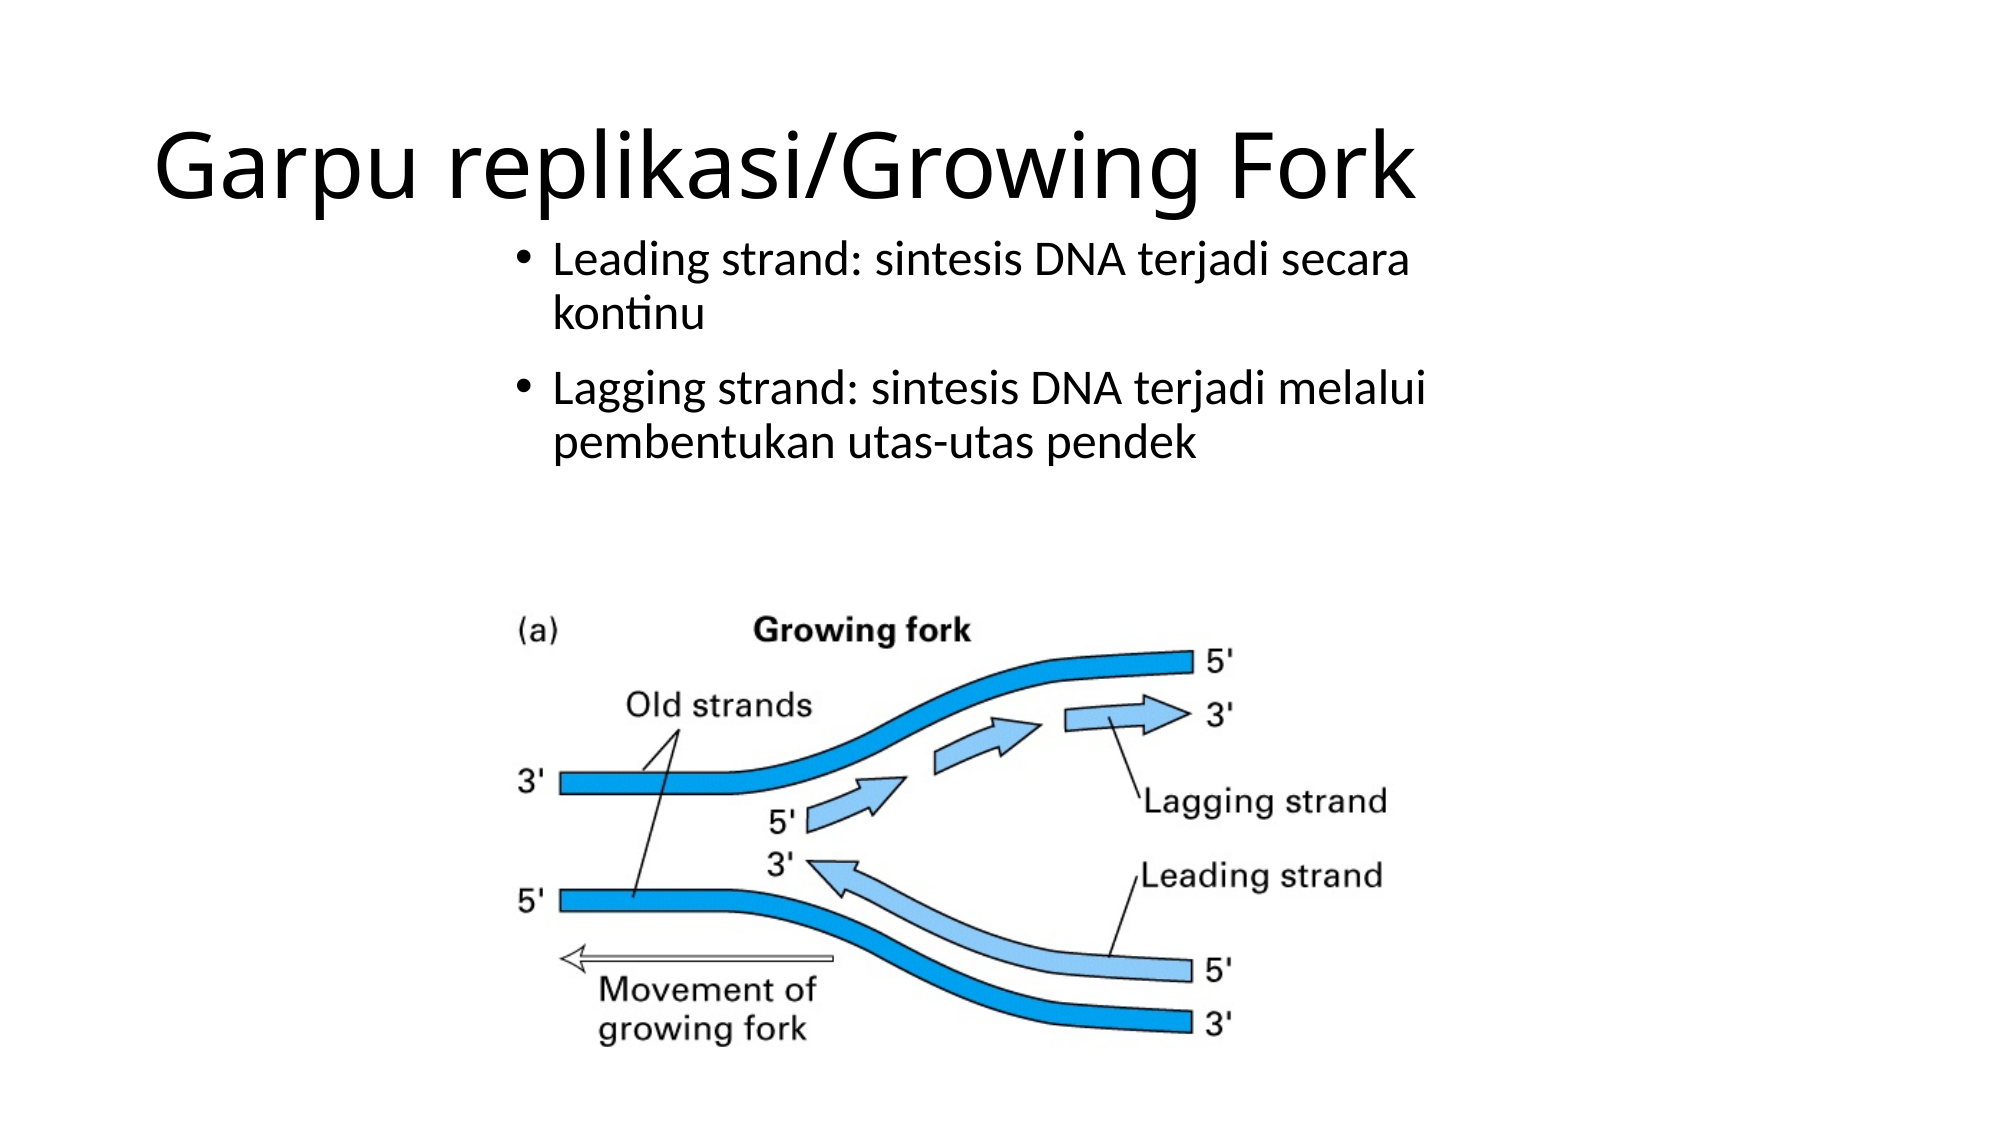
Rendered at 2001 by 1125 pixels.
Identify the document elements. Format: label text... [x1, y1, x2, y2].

list Leading strand: sintesis DNA terjadi secara kontinu Lagging strand: sintesis DNA terjadi melalui pembentukan utas-utas pendek [500, 224, 1500, 488]
picture [499, 587, 1406, 1070]
title Garpu replikasi/Growing Fork [137, 59, 1863, 278]
